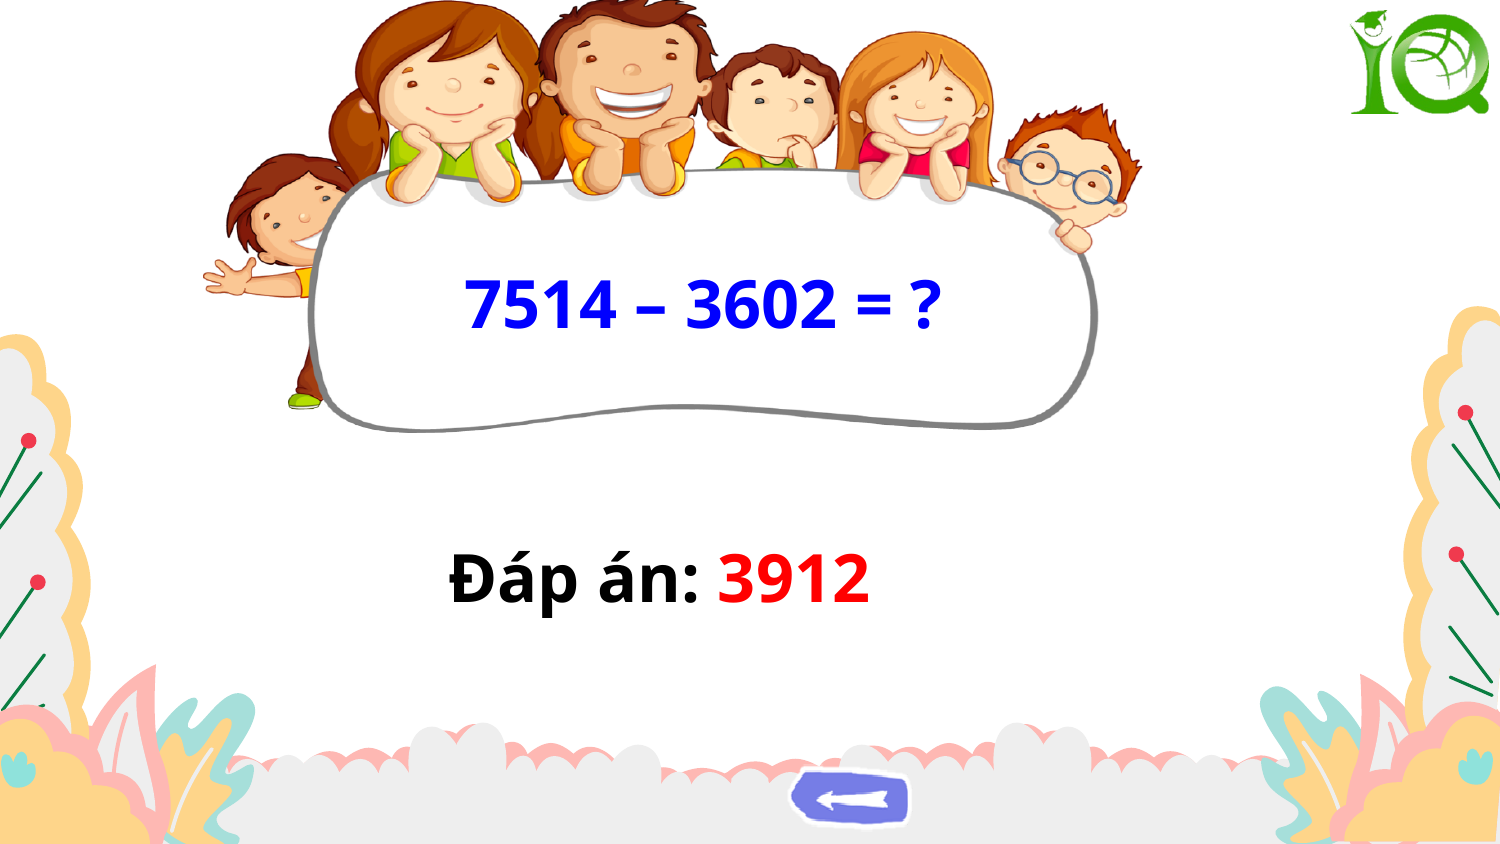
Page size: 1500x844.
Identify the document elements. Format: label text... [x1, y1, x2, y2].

picture [170, 0, 1153, 459]
text_box Đáp án: 3912 [433, 528, 886, 623]
picture [1348, 10, 1490, 114]
picture [785, 764, 913, 834]
